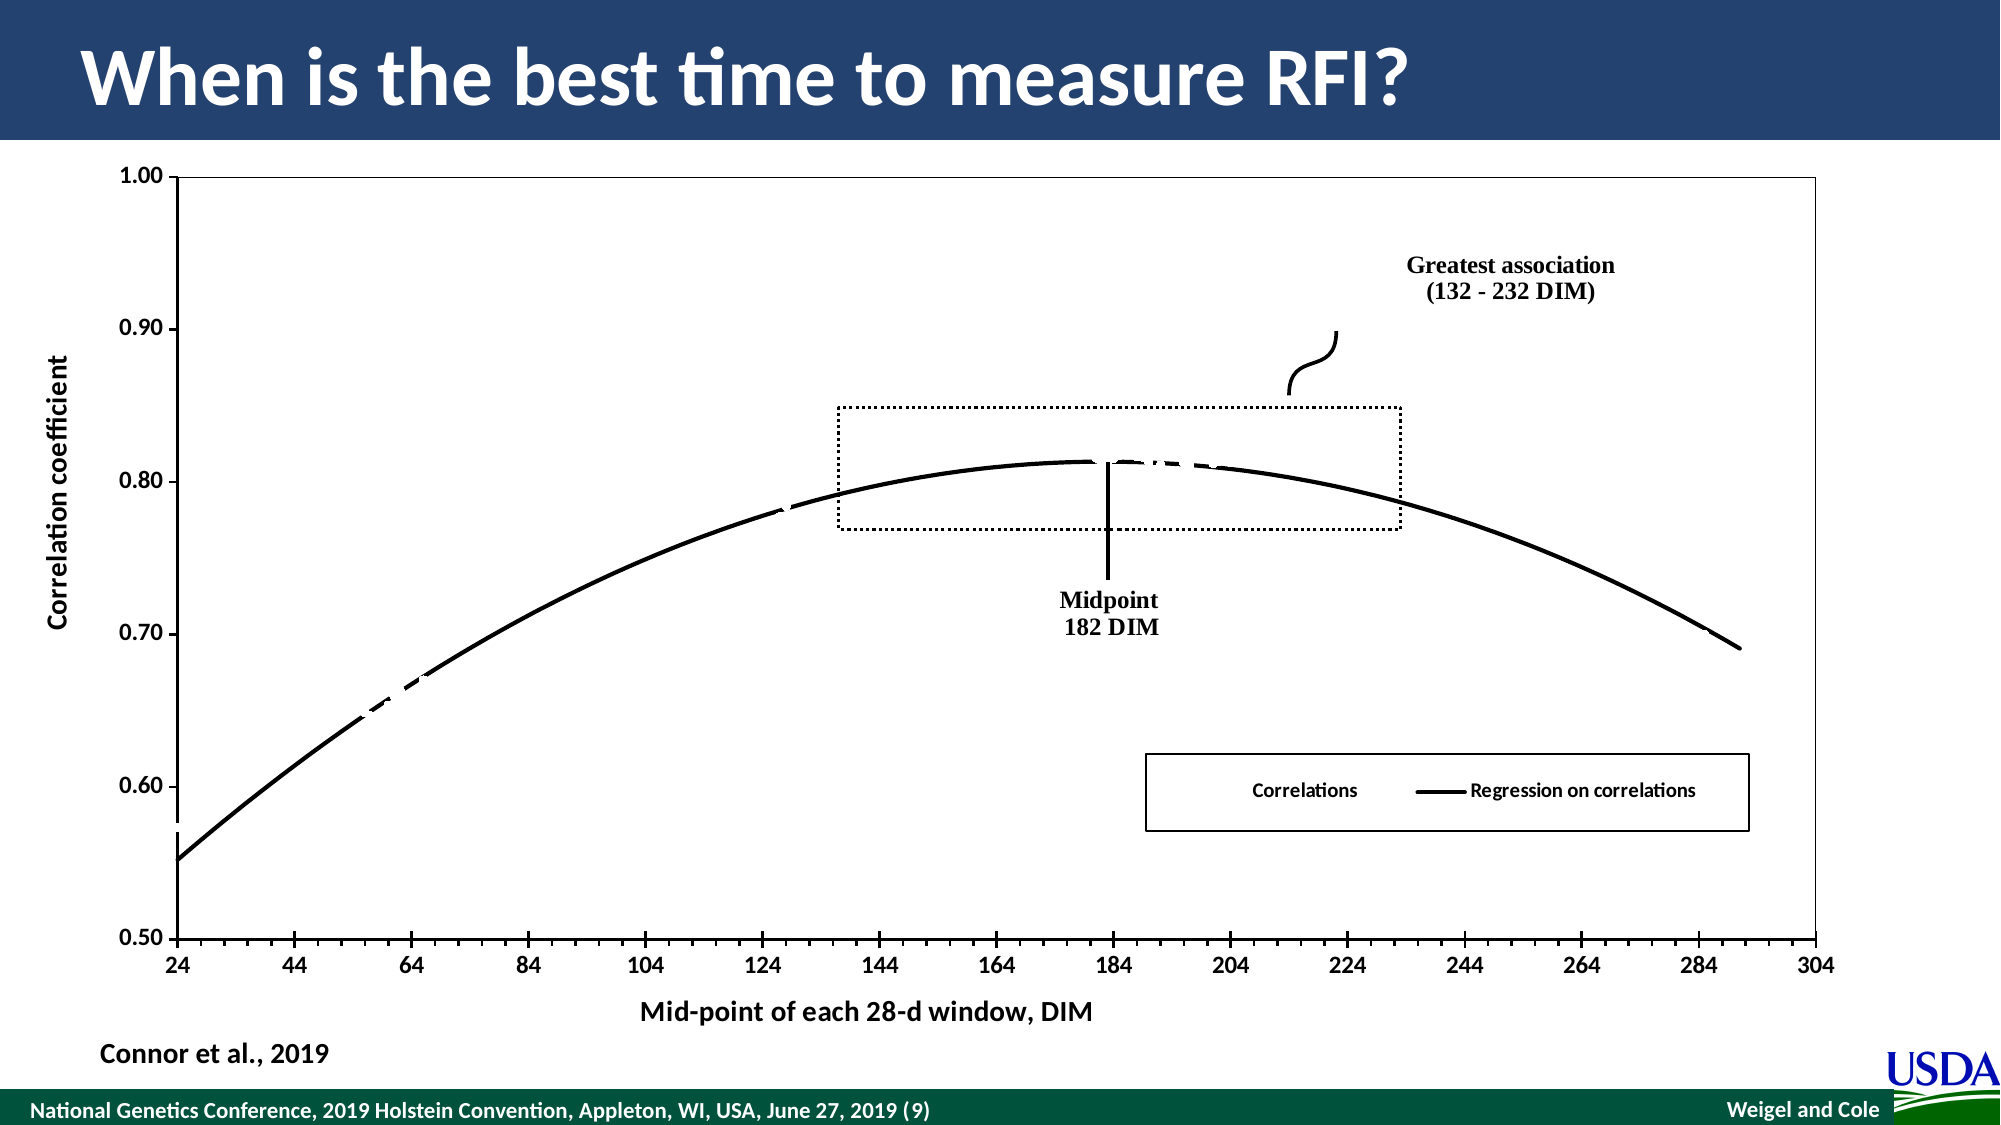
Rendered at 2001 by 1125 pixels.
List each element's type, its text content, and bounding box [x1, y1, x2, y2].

chart [7, 145, 1873, 1071]
picture [1887, 1051, 2000, 1125]
title When is the best time to measure RFI? [80, 20, 1920, 125]
